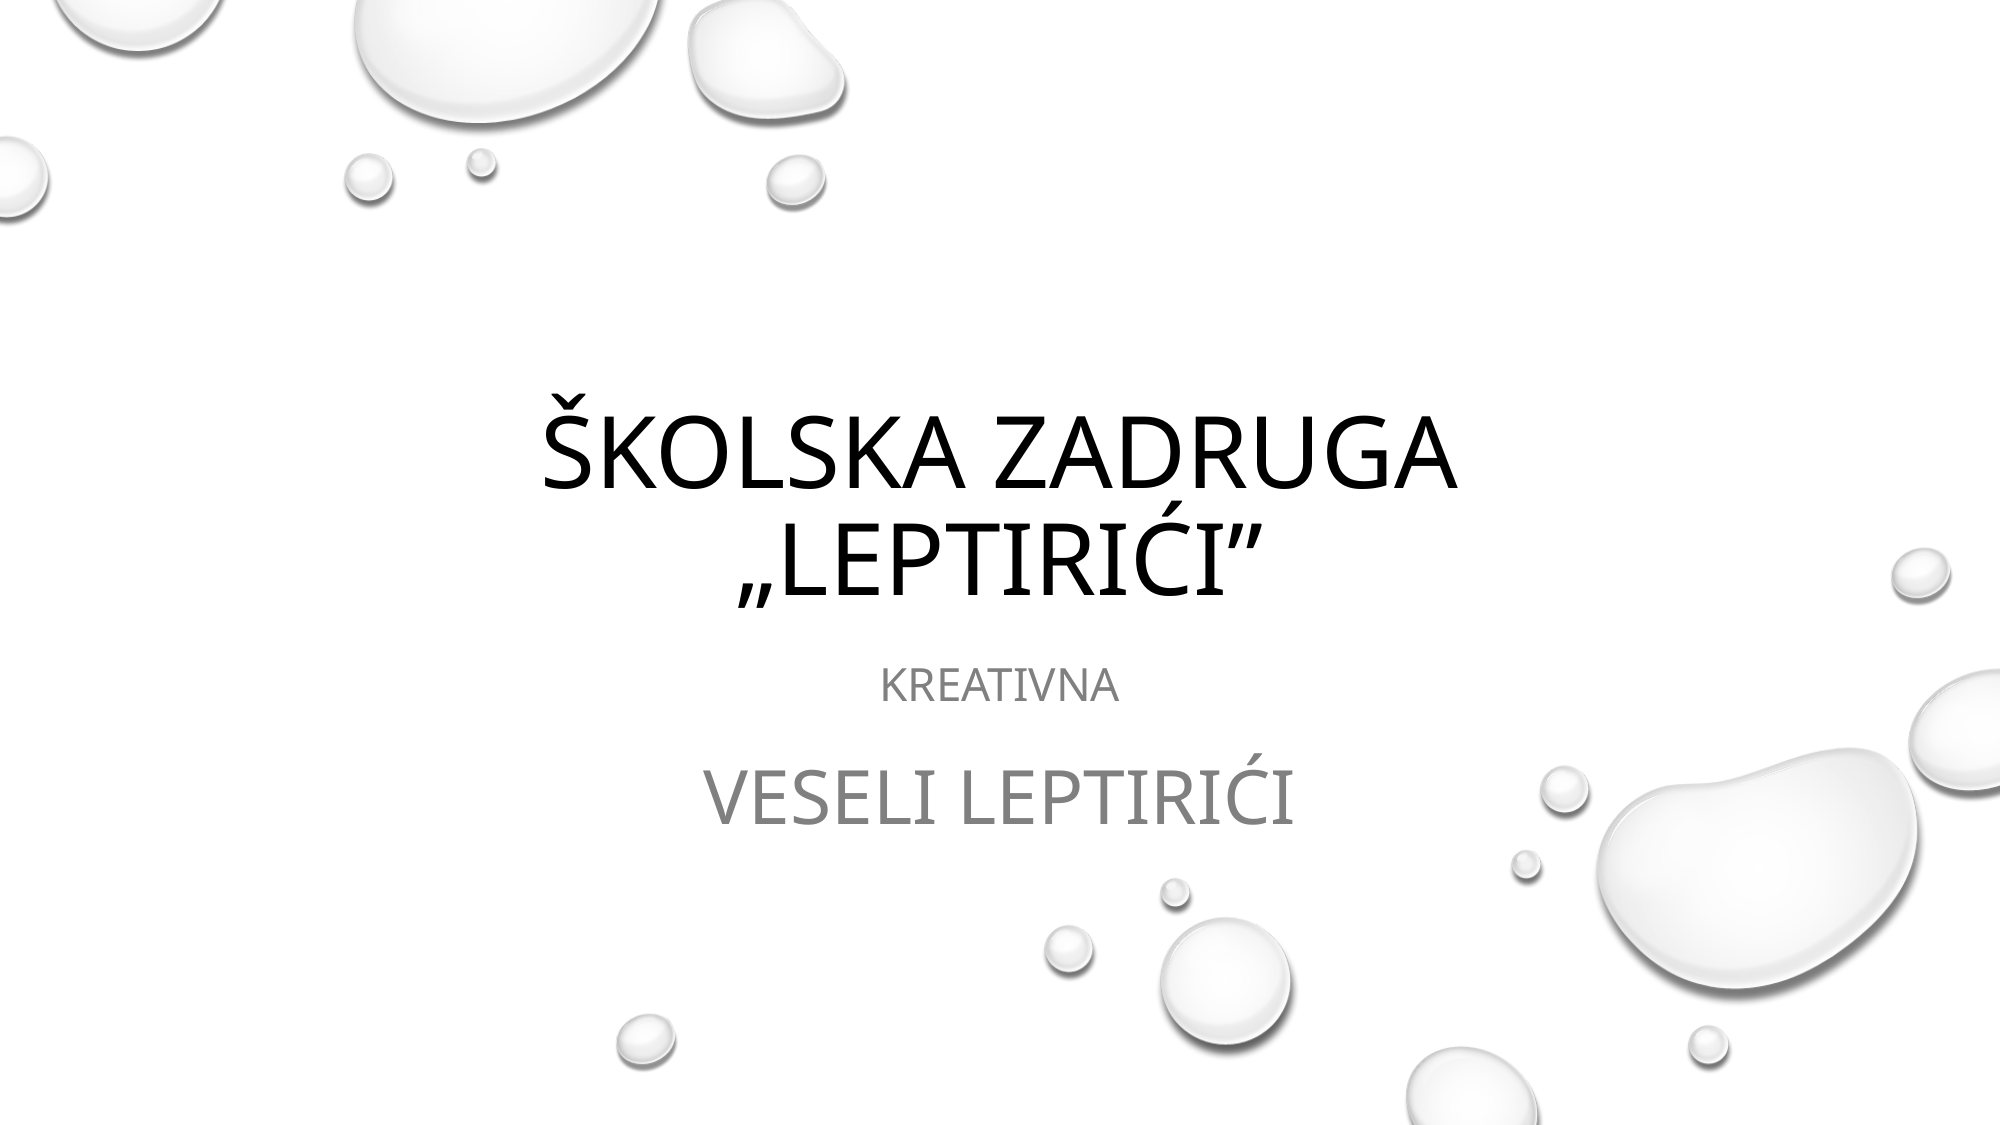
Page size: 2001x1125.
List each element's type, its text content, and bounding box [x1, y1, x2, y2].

text_box KREATIVNA Veseli Leptirići [287, 637, 1713, 863]
text_box ŠKOLSKA ZADRUGA „LEPTIRIĆI” [287, 213, 1713, 625]
picture [0, 0, 2000, 1125]
